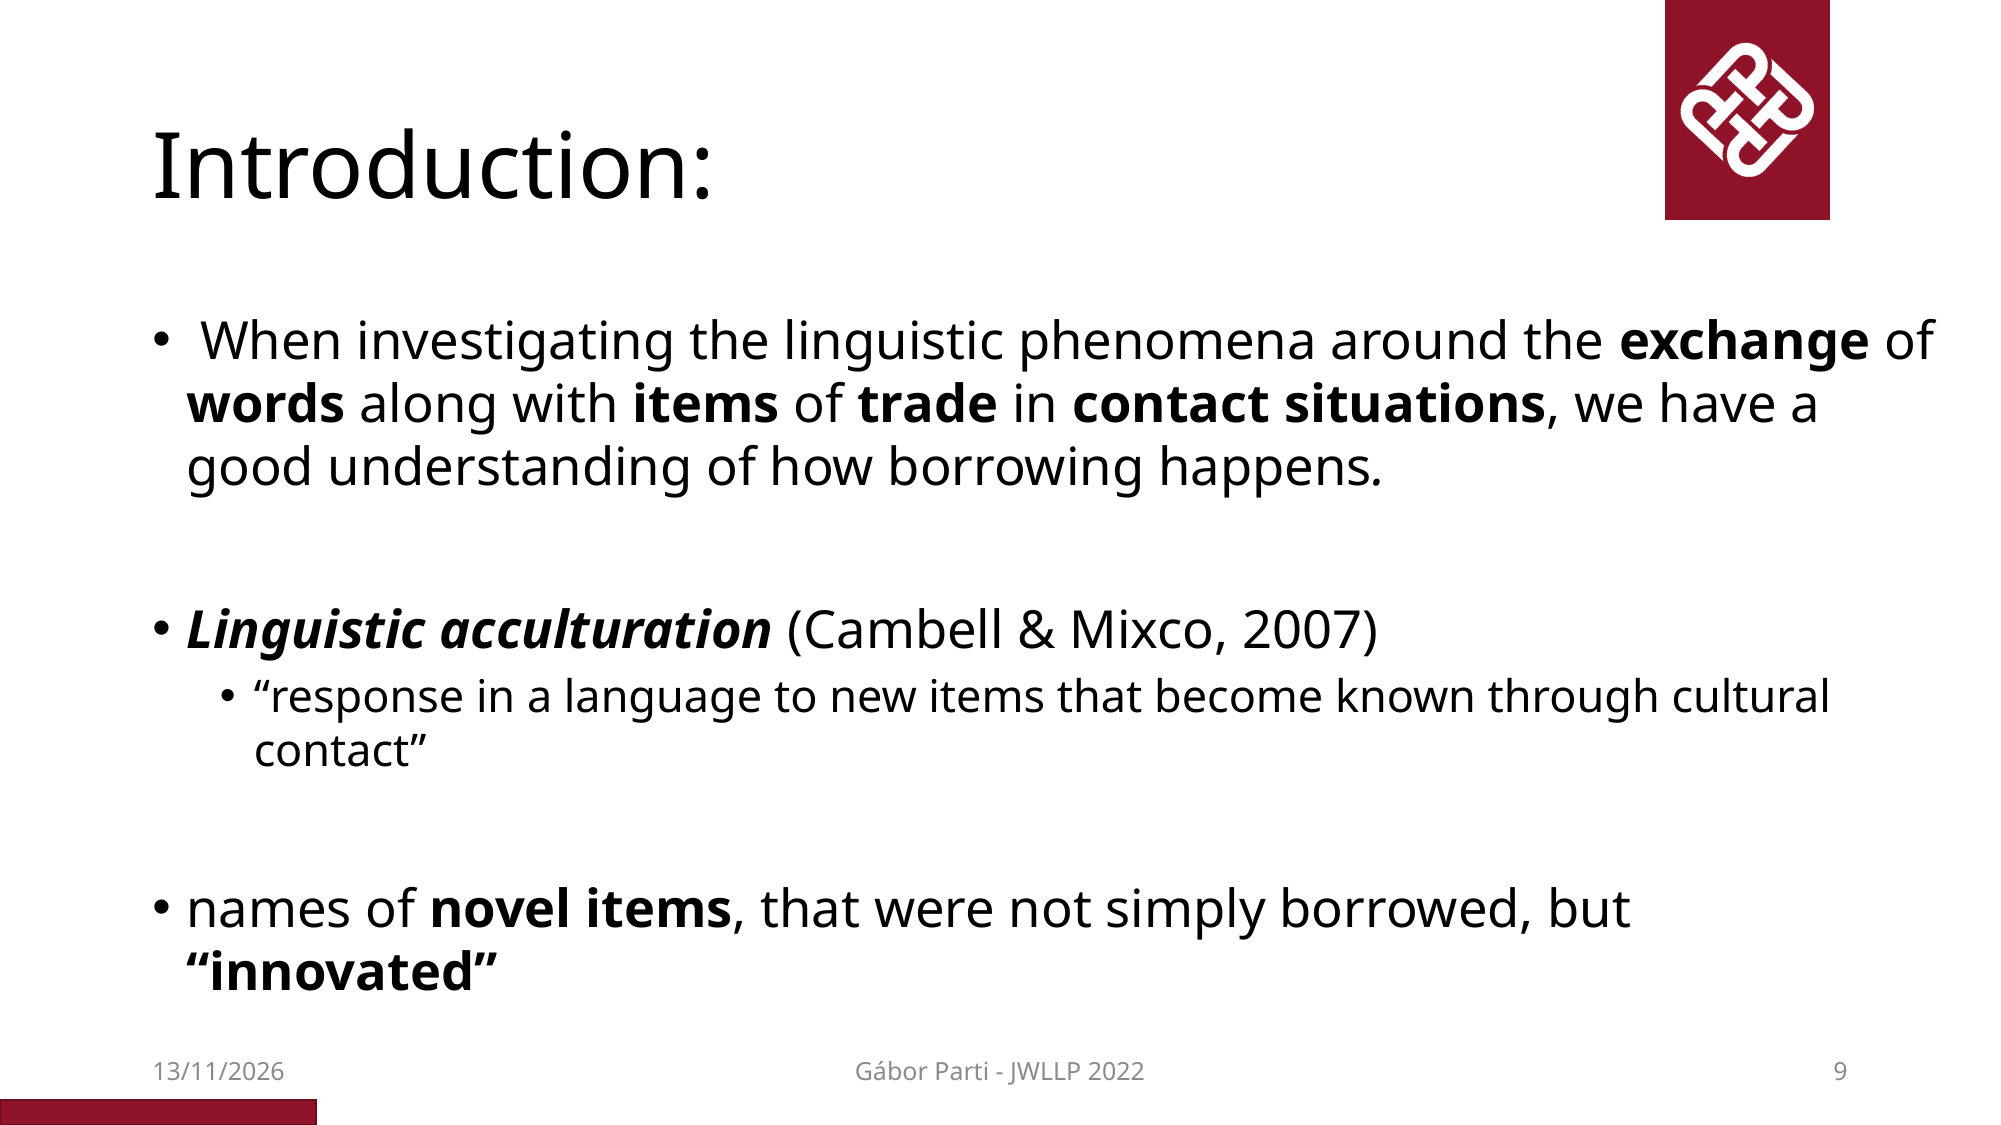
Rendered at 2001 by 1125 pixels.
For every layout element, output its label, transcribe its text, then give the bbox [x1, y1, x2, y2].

title Introduction: [137, 59, 1863, 278]
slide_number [137, 1042, 588, 1103]
list When investigating the linguistic phenomena around the exchange of words along with items of trade in contact situations, we have a good understanding of how borrowing happens. Linguistic acculturation (Cambell & Mixco, 2007) “response in a language to new items that become known through cultural contact” names of novel items, that were not simply borrowed, but “innovated” [137, 299, 1954, 1014]
picture [1665, 0, 1830, 59]
text_box [0, 1099, 317, 1125]
slide_number 9 [1412, 1042, 1863, 1103]
footer Gábor Parti - JWLLP 2022 [662, 1042, 1338, 1103]
